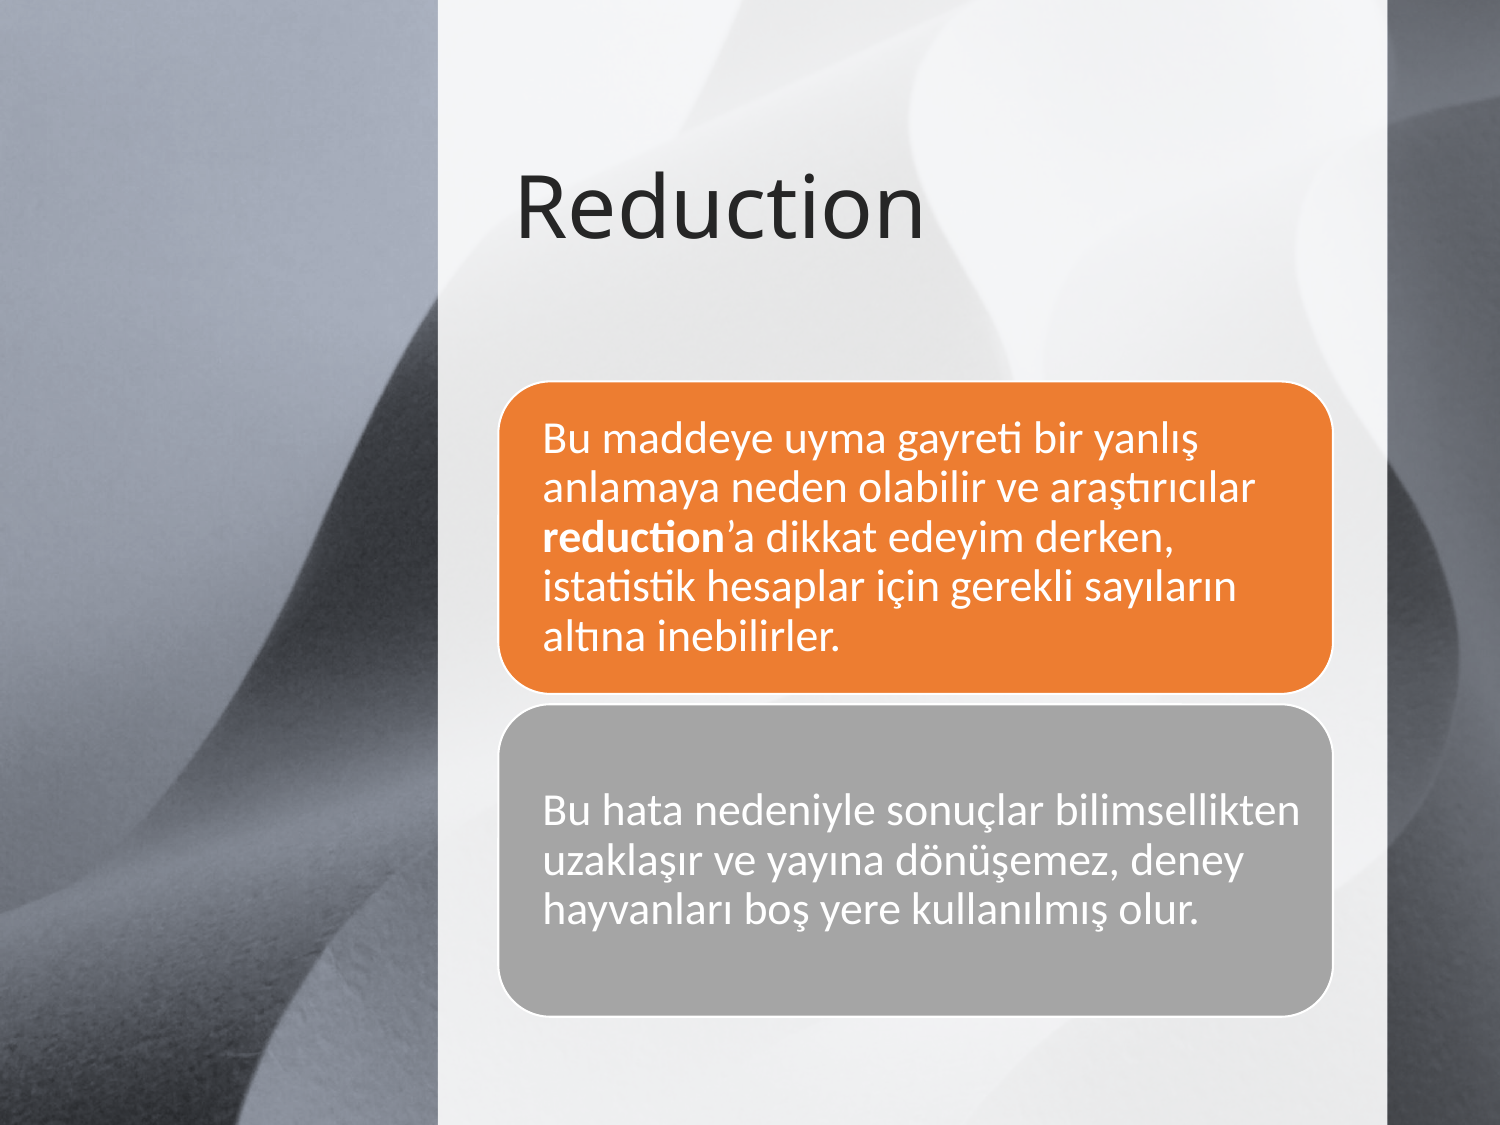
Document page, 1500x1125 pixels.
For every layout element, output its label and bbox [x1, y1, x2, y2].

picture [0, 0, 1500, 1125]
list [498, 381, 1333, 1017]
